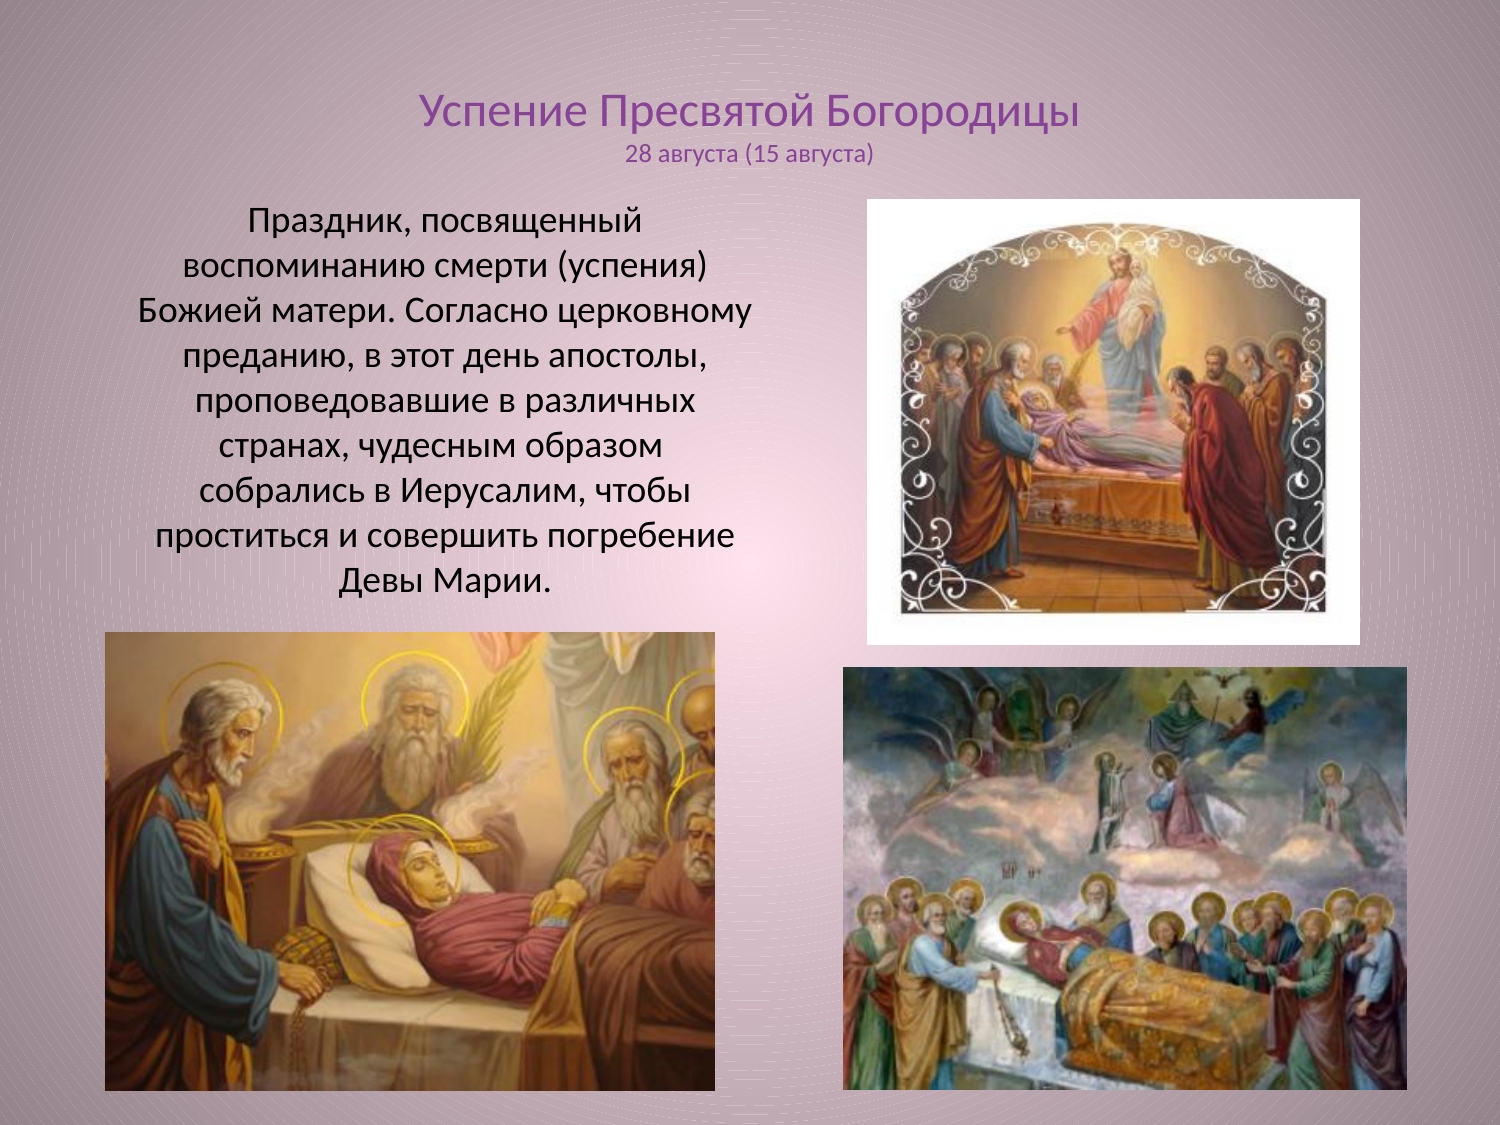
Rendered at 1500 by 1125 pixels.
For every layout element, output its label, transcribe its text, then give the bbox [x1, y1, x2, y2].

title Успение Пресвятой Богородицы 28 августа (15 августа) [75, 70, 1425, 235]
picture [866, 198, 1360, 645]
text_box Праздник, посвященный воспоминанию смерти (успения) Божией матери. Согласно церковному преданию, в этот день апостолы, проповедовавшие в различных странах, чудесным образом собрались в Иерусалим, чтобы проститься и совершить погребение Девы Марии. [117, 187, 774, 608]
picture [843, 667, 1407, 1091]
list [105, 632, 716, 1091]
